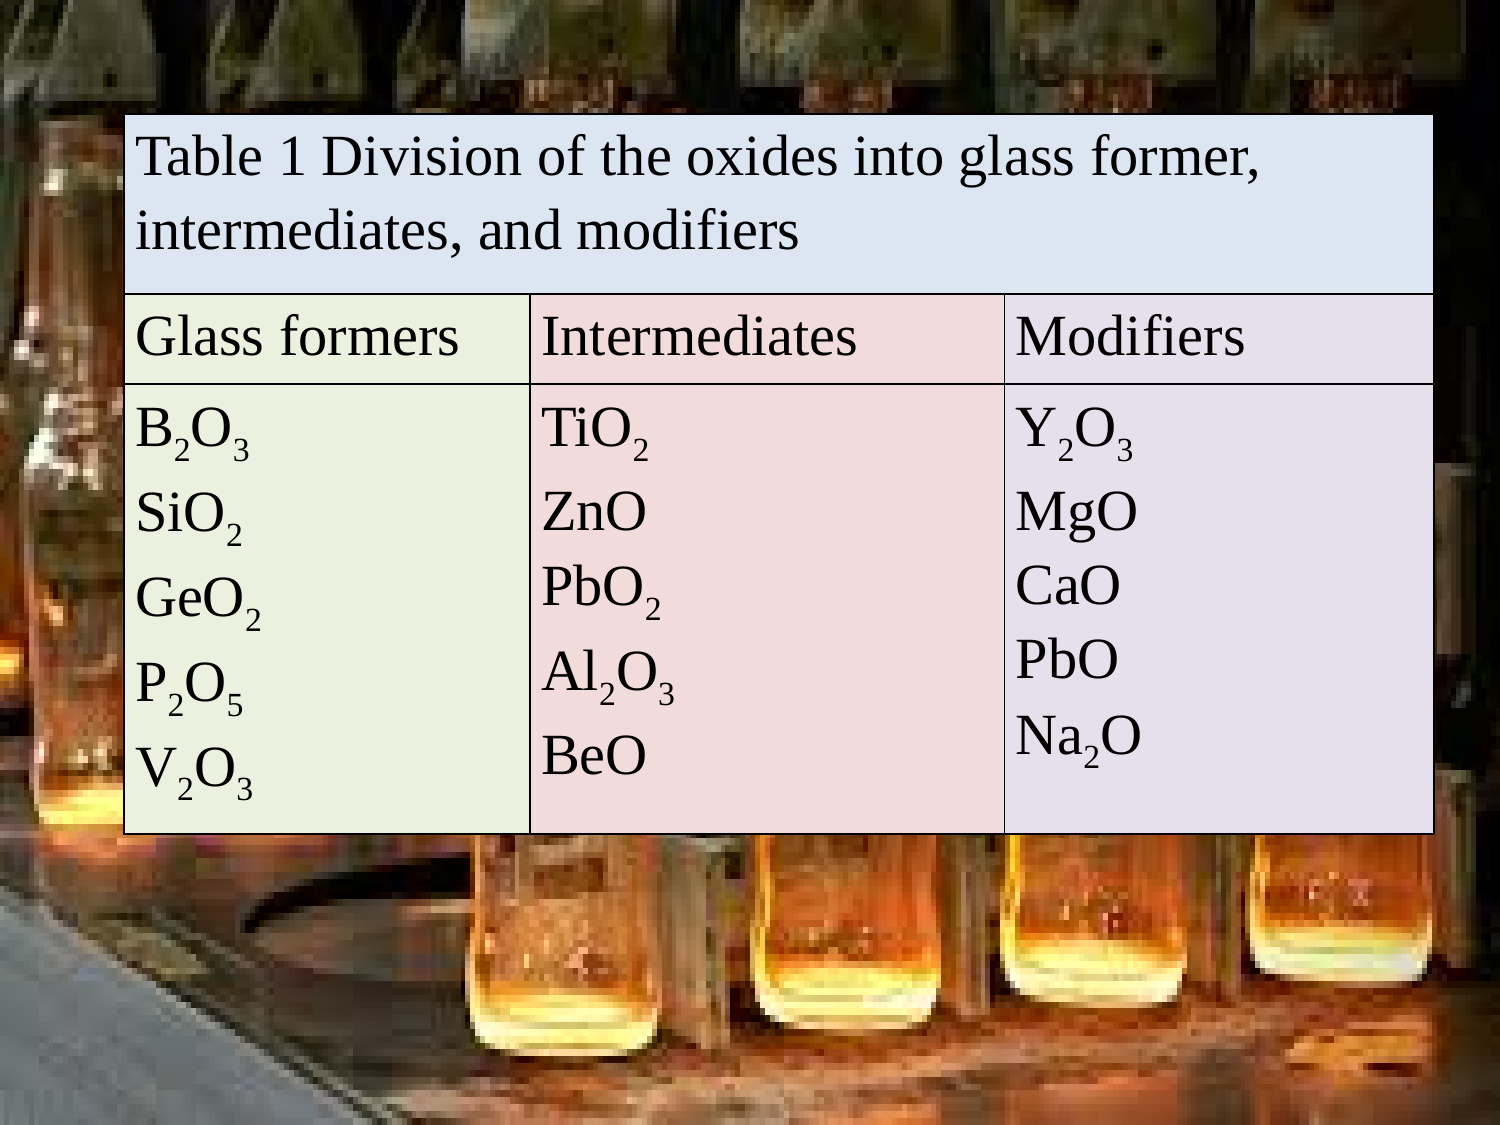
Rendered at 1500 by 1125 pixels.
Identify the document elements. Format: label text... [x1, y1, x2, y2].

table_cell TiO2 ZnO PbO2 Al2O3 BeO [531, 385, 1004, 833]
table_cell Glass formers [125, 295, 529, 383]
table_cell Intermediates [531, 295, 1004, 383]
table_cell Modifiers [1005, 295, 1433, 383]
table_cell B2O3 SiO2 GeO2 P2O5 V2O3 [125, 385, 529, 833]
table_header Table 1 Division of the oxides into glass former, intermediates, and modifiers [125, 115, 1433, 293]
picture [0, 0, 1500, 1125]
table_cell Y2O3 MgO CaO PbO Na2O [1005, 385, 1433, 833]
